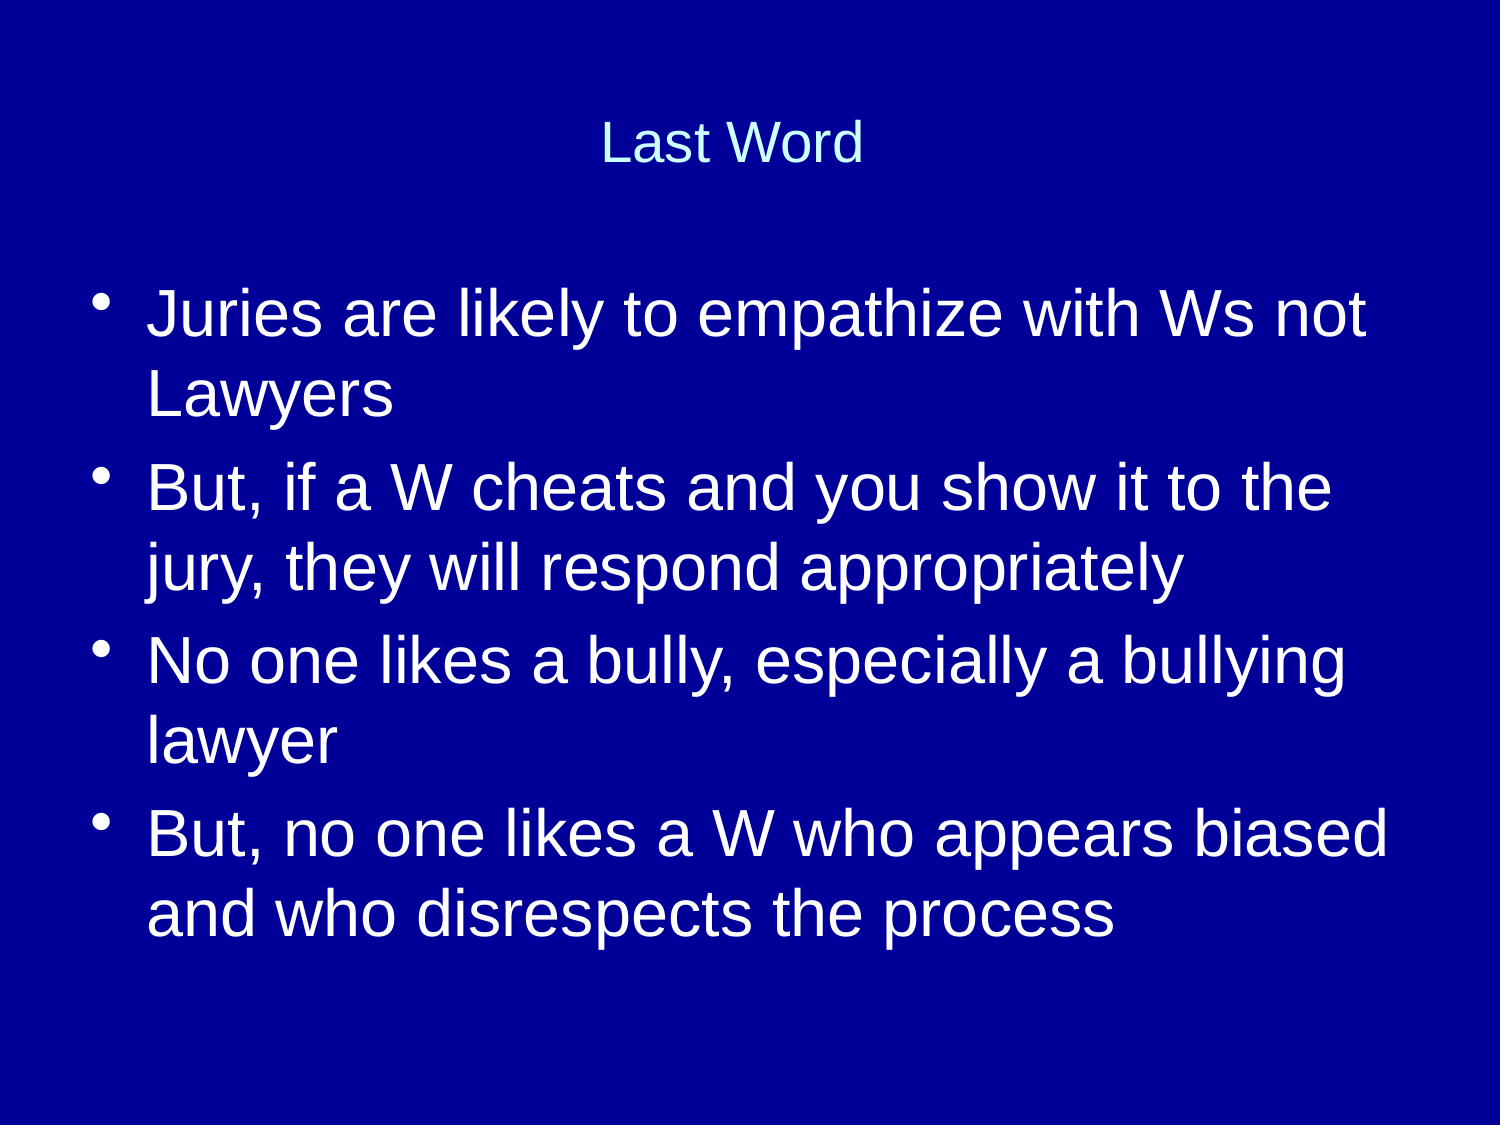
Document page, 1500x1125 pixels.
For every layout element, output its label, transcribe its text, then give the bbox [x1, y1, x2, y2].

title Last Word [75, 45, 1425, 233]
list Juries are likely to empathize with Ws not Lawyers But, if a W cheats and you show it to the jury, they will respond appropriately No one likes a bully, especially a bullying lawyer But, no one likes a W who appears biased and who disrespects the process [75, 262, 1425, 1005]
